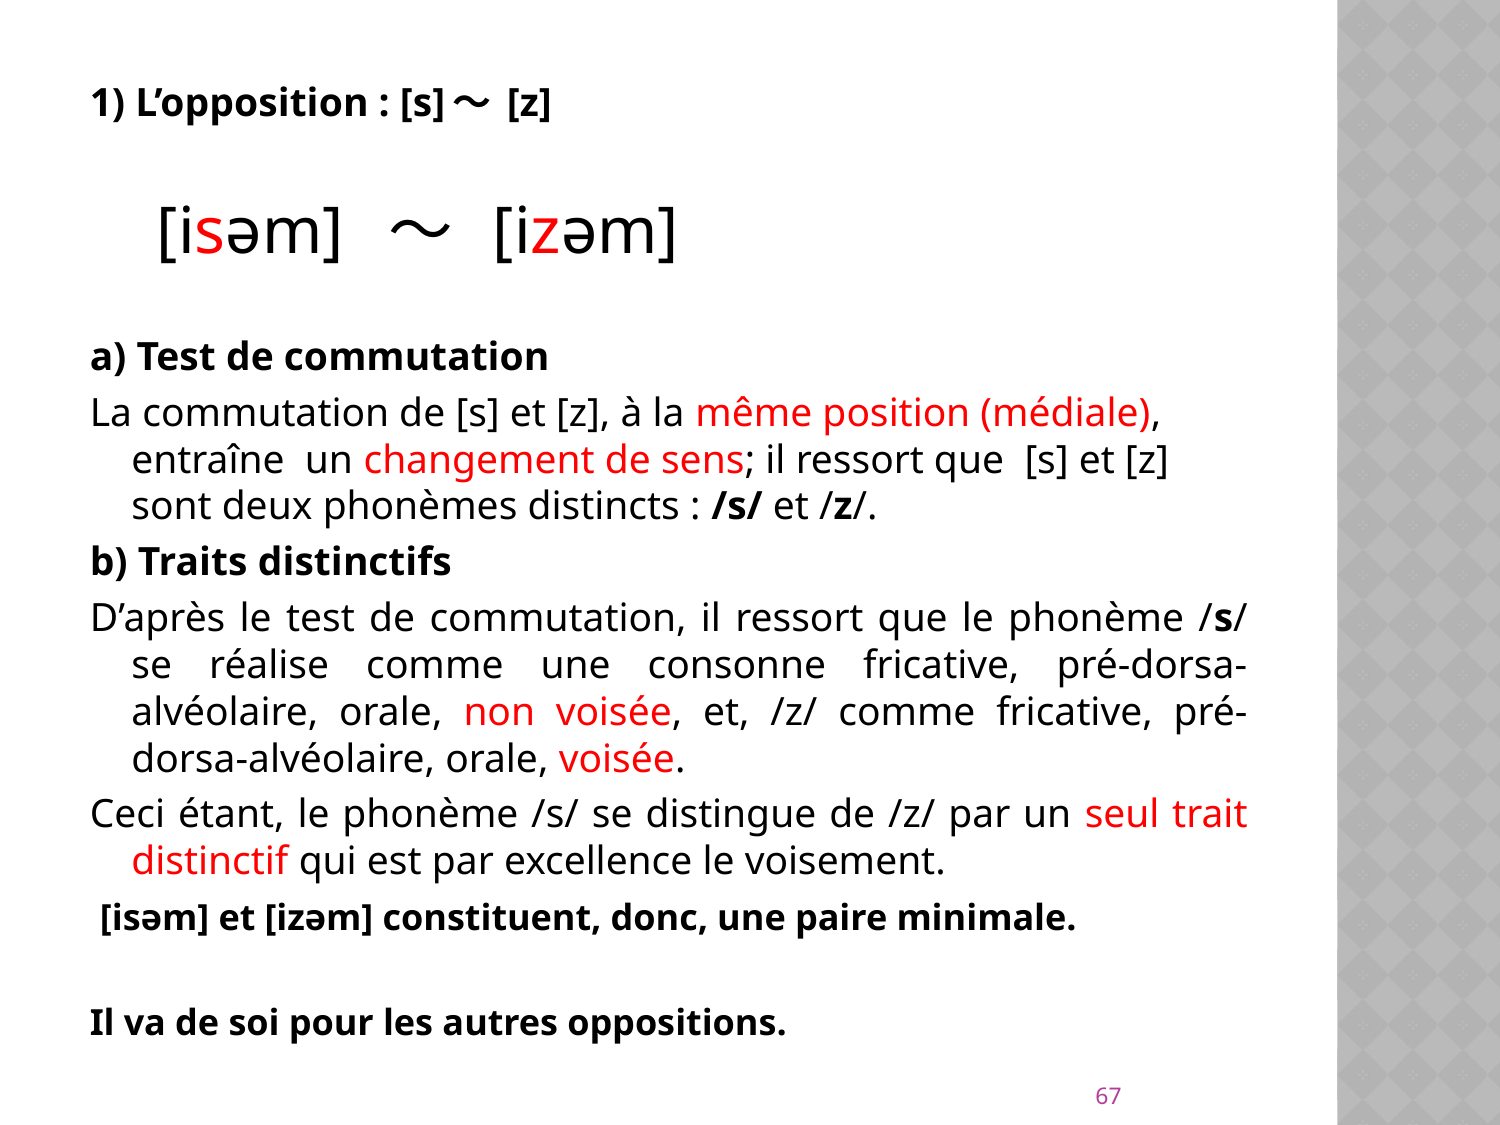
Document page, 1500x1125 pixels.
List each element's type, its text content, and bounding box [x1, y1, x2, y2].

table_cell [1337, 0, 1500, 1125]
slide_number 67 [1025, 1075, 1122, 1113]
list 1) L’opposition : [s]〜 [z] [isəm] 〜 [izəm] a) Test de commutation La commutation de [s] et [z], à la même position (médiale), entraîne un changement de sens; il ressort que [s] et [z] sont deux phonèmes distincts : /s/ et /z/. b) Traits distinctifs D’après le test de commutation, il ressort que le phonème /s/ se réalise comme une consonne fricative, pré-dorsa-alvéolaire, orale, non voisée, et, /z/ comme fricative, pré-dorsa-alvéolaire, orale, voisée. Ceci étant, le phonème /s/ se distingue de /z/ par un seul trait distinctif qui est par excellence le voisement. [isəm] et [izəm] constituent, donc, une paire minimale. Il va de soi pour les autres oppositions. [75, 70, 1263, 1059]
